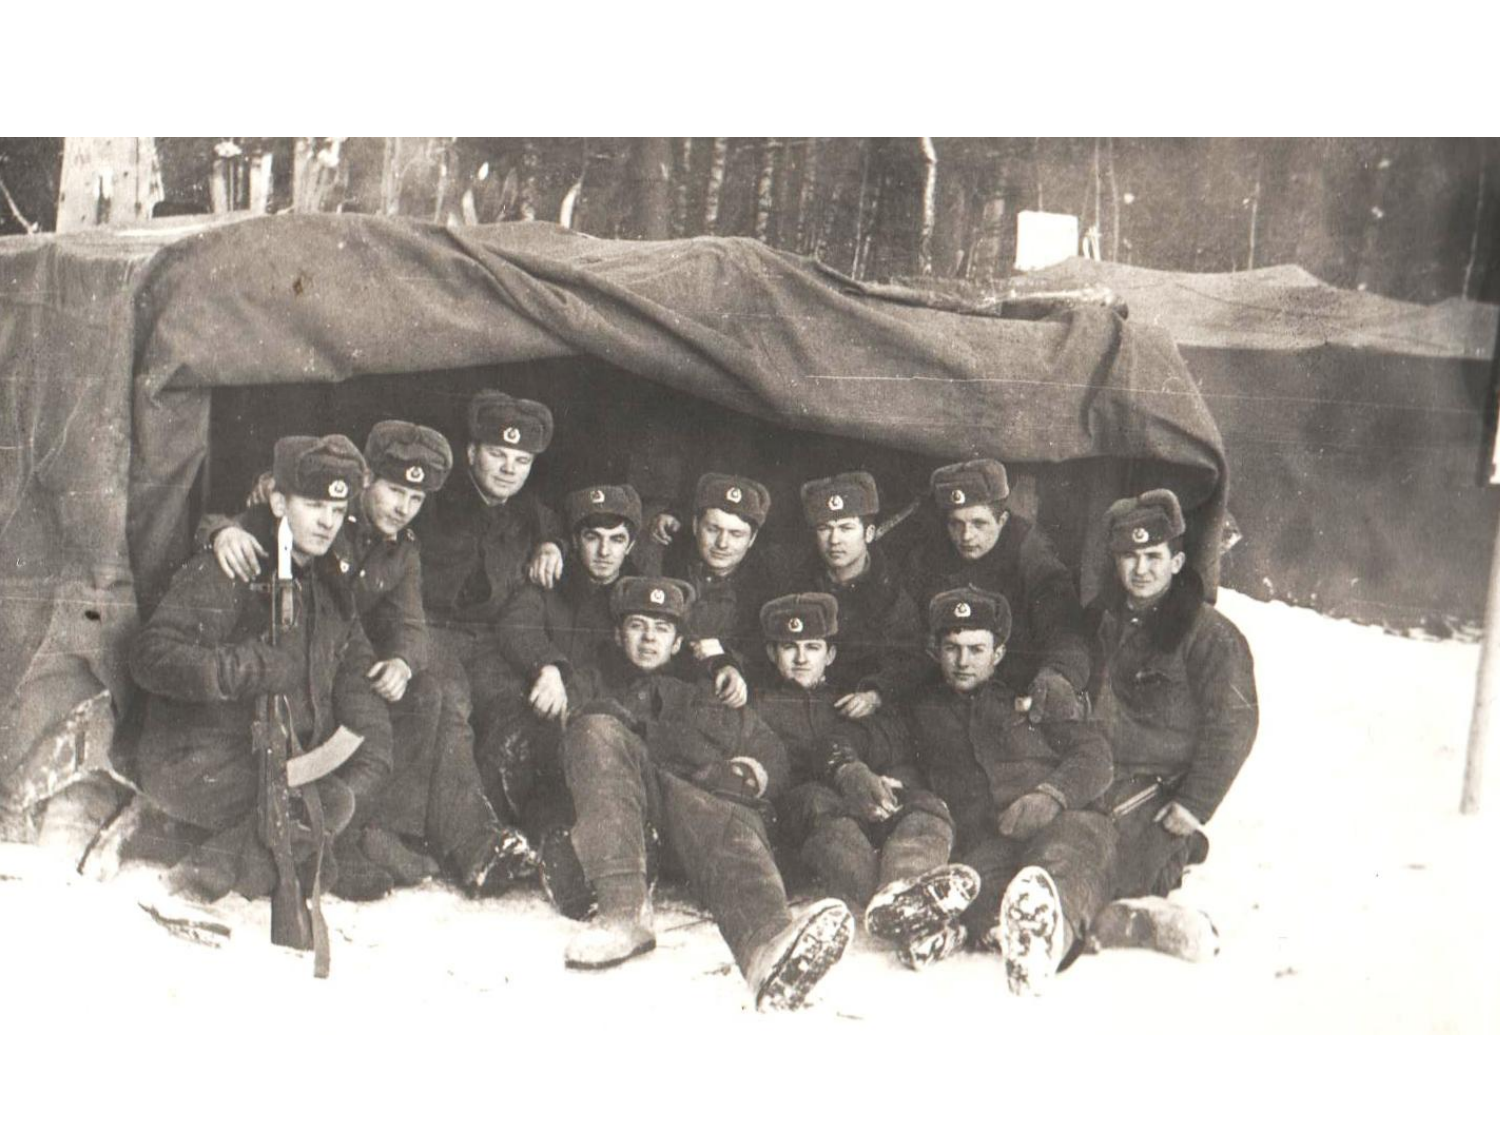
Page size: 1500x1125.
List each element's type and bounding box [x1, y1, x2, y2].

list [0, 136, 1500, 1036]
